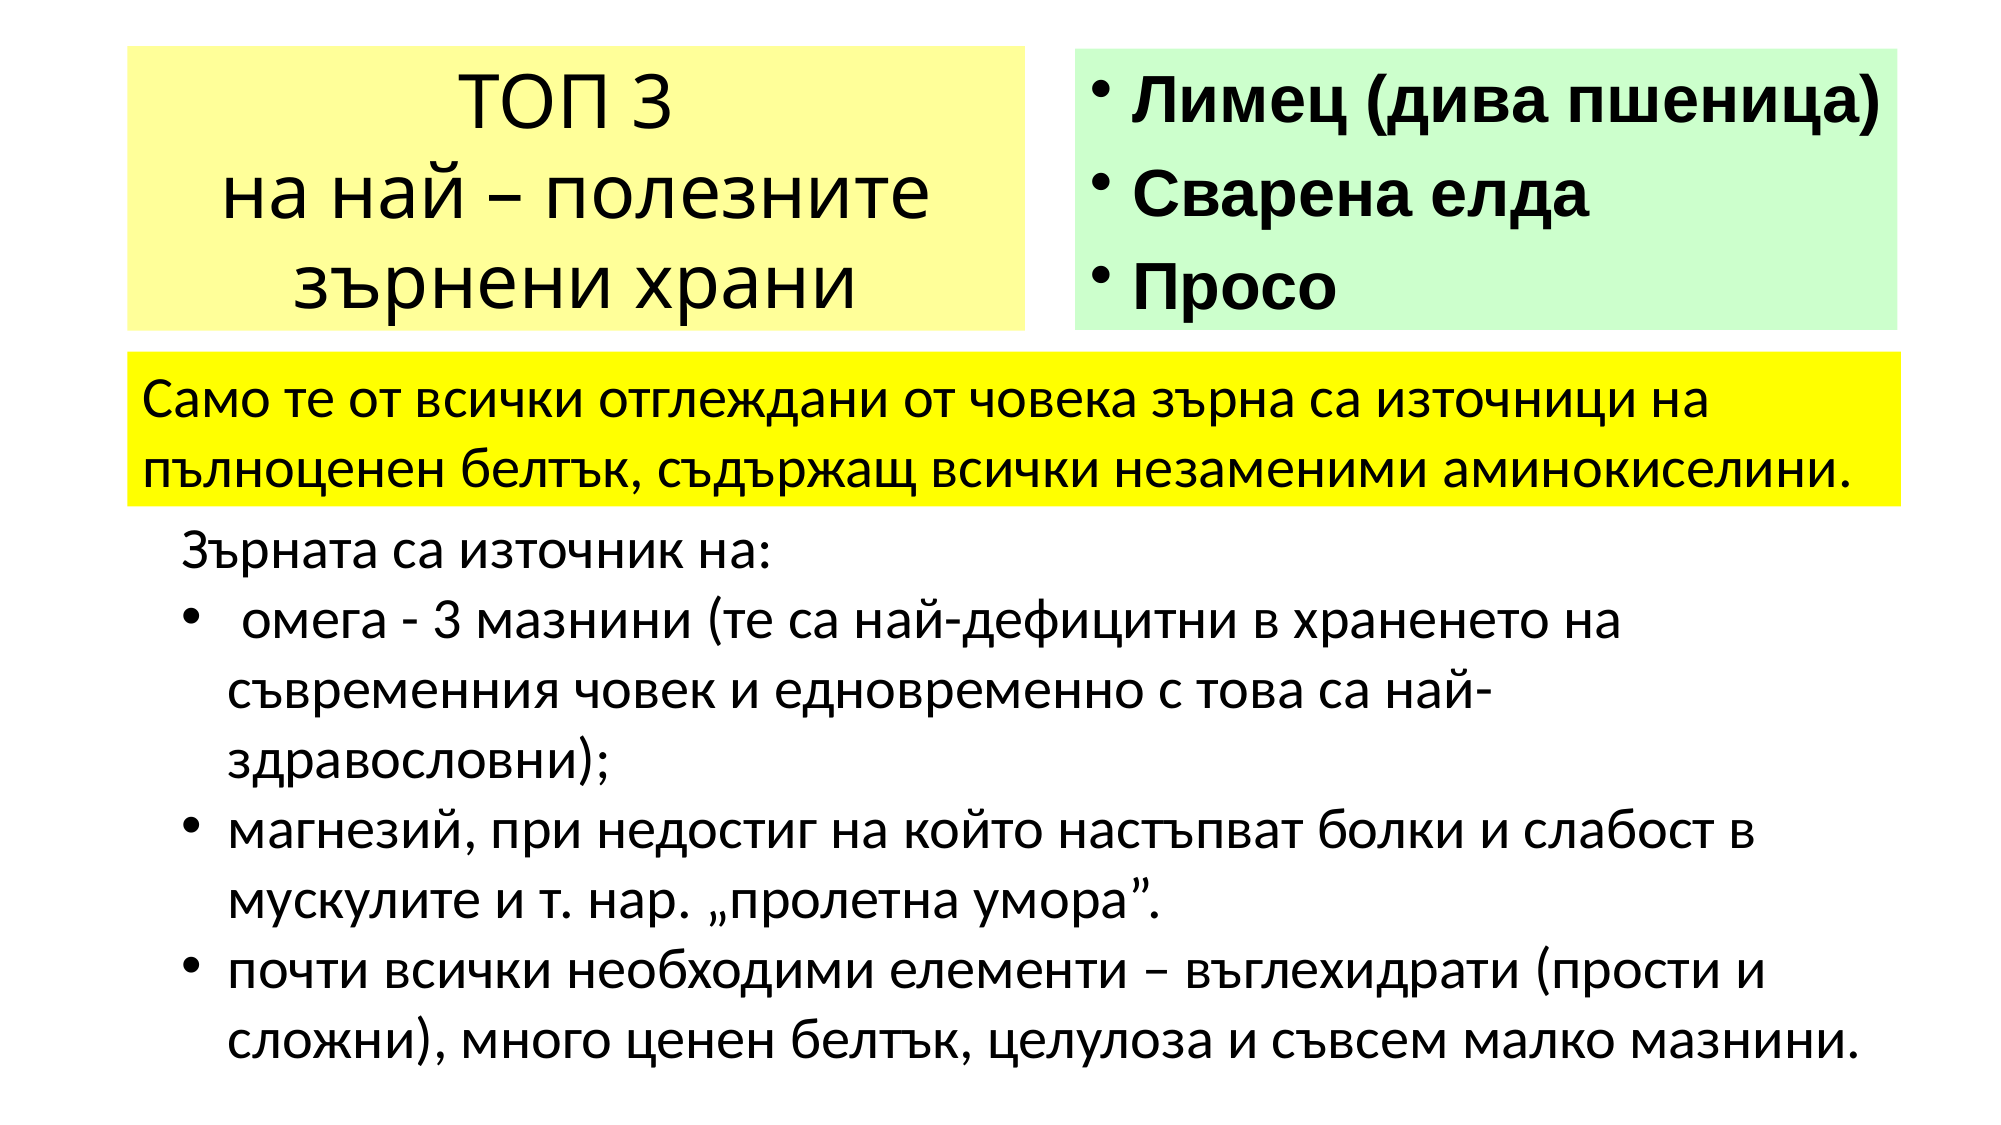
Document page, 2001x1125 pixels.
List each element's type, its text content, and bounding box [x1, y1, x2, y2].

text_box ТОП 3 на най – полезните зърнени храни [127, 46, 1025, 331]
text_box Лимец (дива пшеница) Сварена елда Просо [1075, 48, 1898, 330]
text_box Само те от всички отглеждани от човека зърна са източници на пълноценен белтък, съдържащ всички незаменими аминокиселини. [127, 351, 1901, 507]
text_box Зърната са източник на: омега - 3 мазнини (те са най-дефицитни в храненето на съвременния човек и едновременно с това са най-здравословни); магнезий, при недостиг на който настъпват болки и слабост в мускулите и т. нар. „пролетна умора”. почти всички необходими елементи – въглехидрати (прости и сложни), много ценен белтък, целулоза и съвсем малко мазнини. [166, 507, 1884, 1077]
